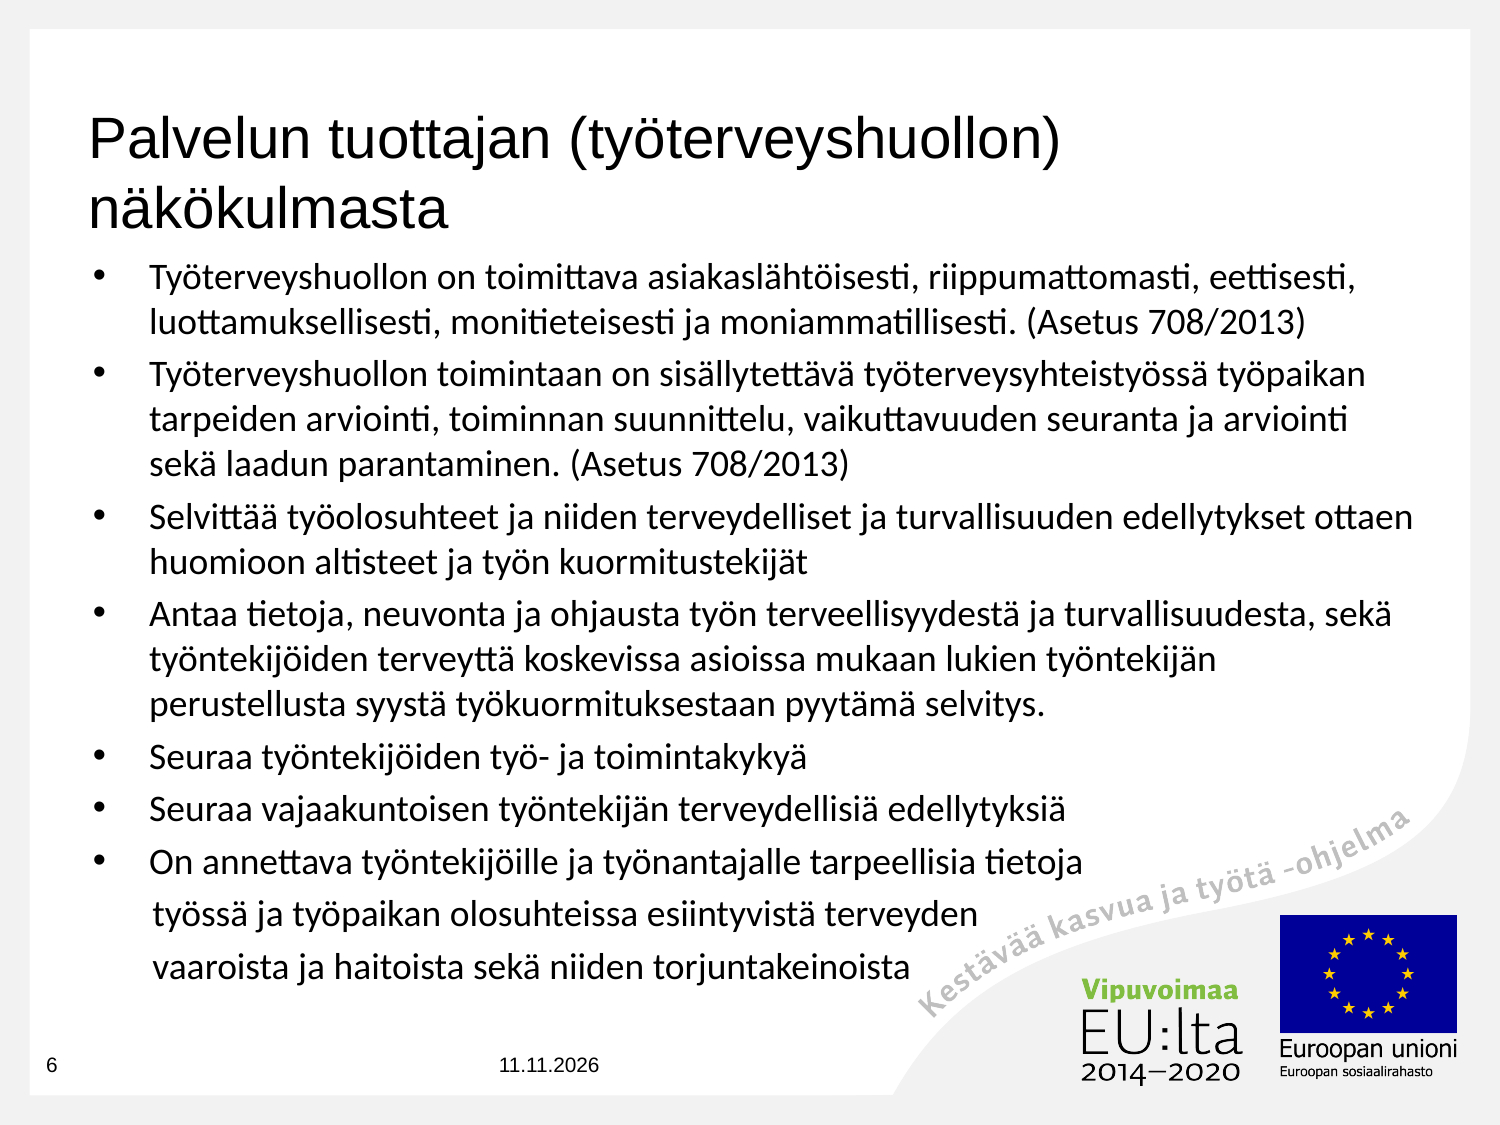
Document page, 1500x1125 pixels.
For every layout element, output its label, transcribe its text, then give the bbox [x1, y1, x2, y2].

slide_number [437, 1035, 615, 1094]
list Työterveyshuollon on toimittava asiakaslähtöisesti, riippumattomasti, eettisesti, luottamuksellisesti, monitieteisesti ja moniammatillisesti. (Asetus 708/2013) Työterveyshuollon toimintaan on sisällytettävä työterveysyhteistyössä työpaikan tarpeiden arviointi, toiminnan suunnittelu, vaikuttavuuden seuranta ja arviointi sekä laadun parantaminen. (Asetus 708/2013) Selvittää työolosuhteet ja niiden terveydelliset ja turvallisuuden edellytykset ottaen huomioon altisteet ja työn kuormitustekijät Antaa tietoja, neuvonta ja ohjausta työn terveellisyydestä ja turvallisuudesta, sekä työntekijöiden terveyttä koskevissa asioissa mukaan lukien työntekijän perustellusta syystä työkuormituksestaan pyytämä selvitys. Seuraa työntekijöiden työ- ja toimintakykyä Seuraa vajaakuntoisen työntekijän terveydellisiä edellytyksiä On annettava työntekijöille ja työnantajalle tarpeellisia tietoja työssä ja työpaikan olosuhteissa esiintyvistä terveyden vaaroista ja haitoista sekä niiden torjuntakeinoista [92, 251, 1416, 1025]
title Palvelun tuottajan (työterveyshuollon) näkökulmasta [88, 100, 1412, 248]
slide_number 6 [31, 1035, 102, 1094]
picture [0, 0, 1500, 1125]
